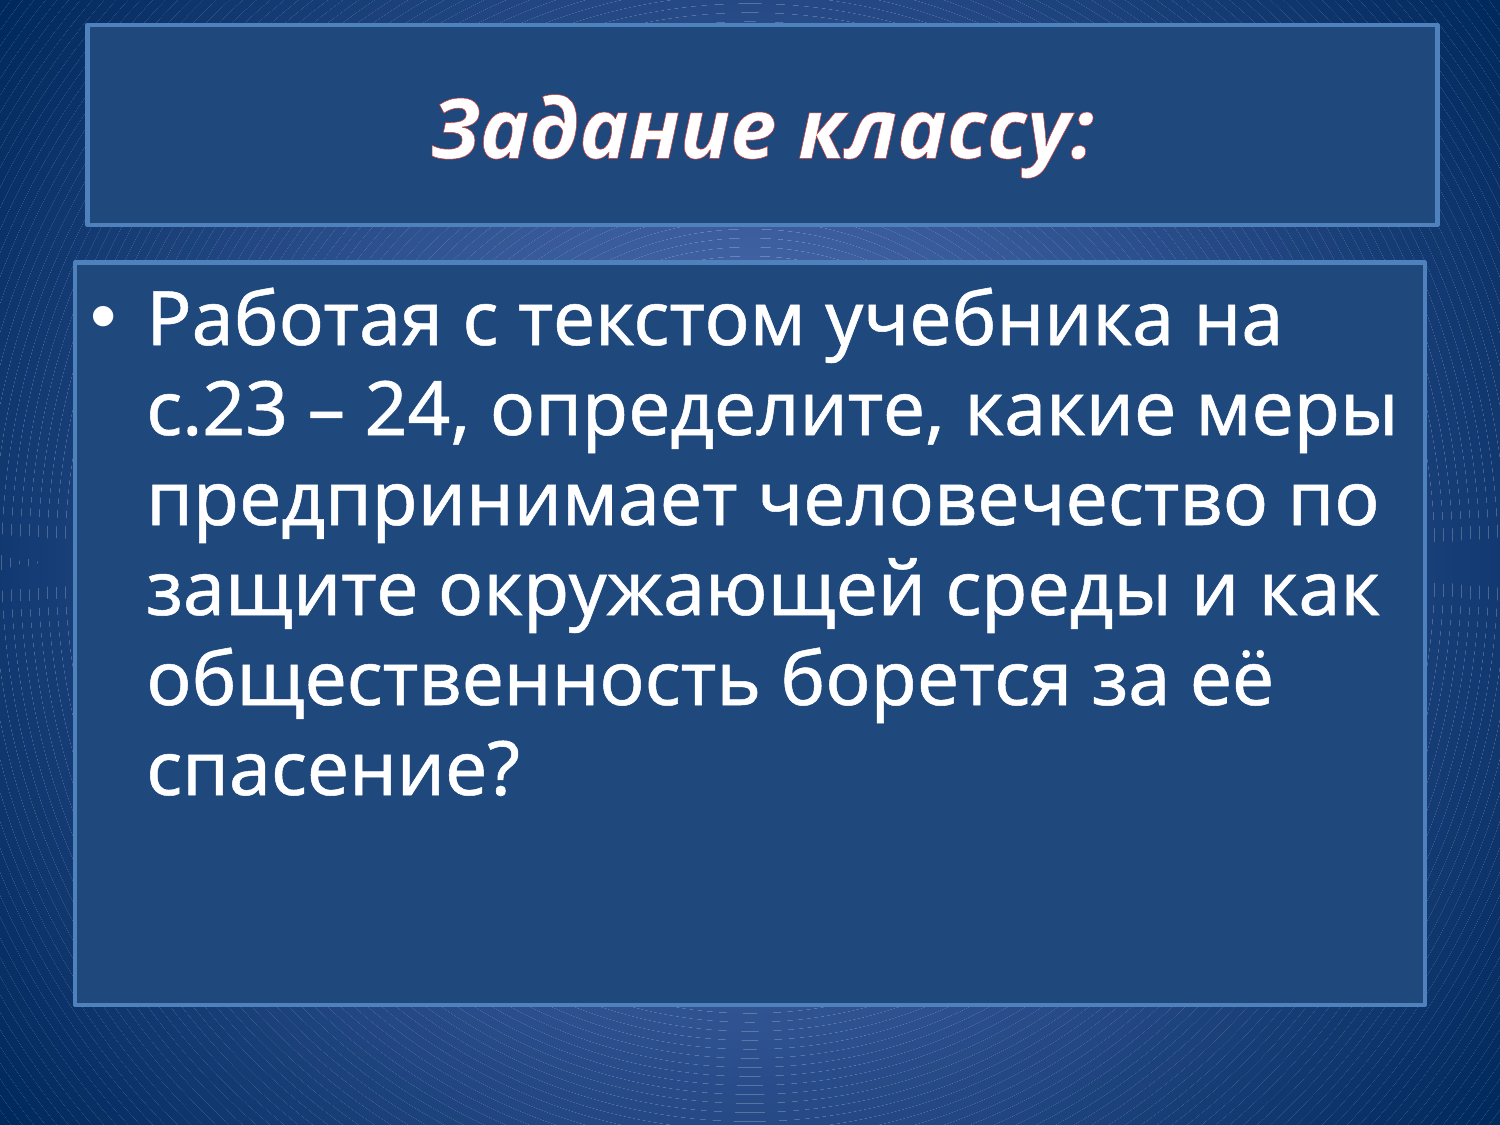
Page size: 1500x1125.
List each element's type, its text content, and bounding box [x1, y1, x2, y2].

list Работая с текстом учебника на с.23 – 24, определите, какие меры предпринимает человечество по защите окружающей среды и как общественность борется за её спасение? [73, 260, 1427, 1007]
title Задание классу: [85, 23, 1440, 227]
